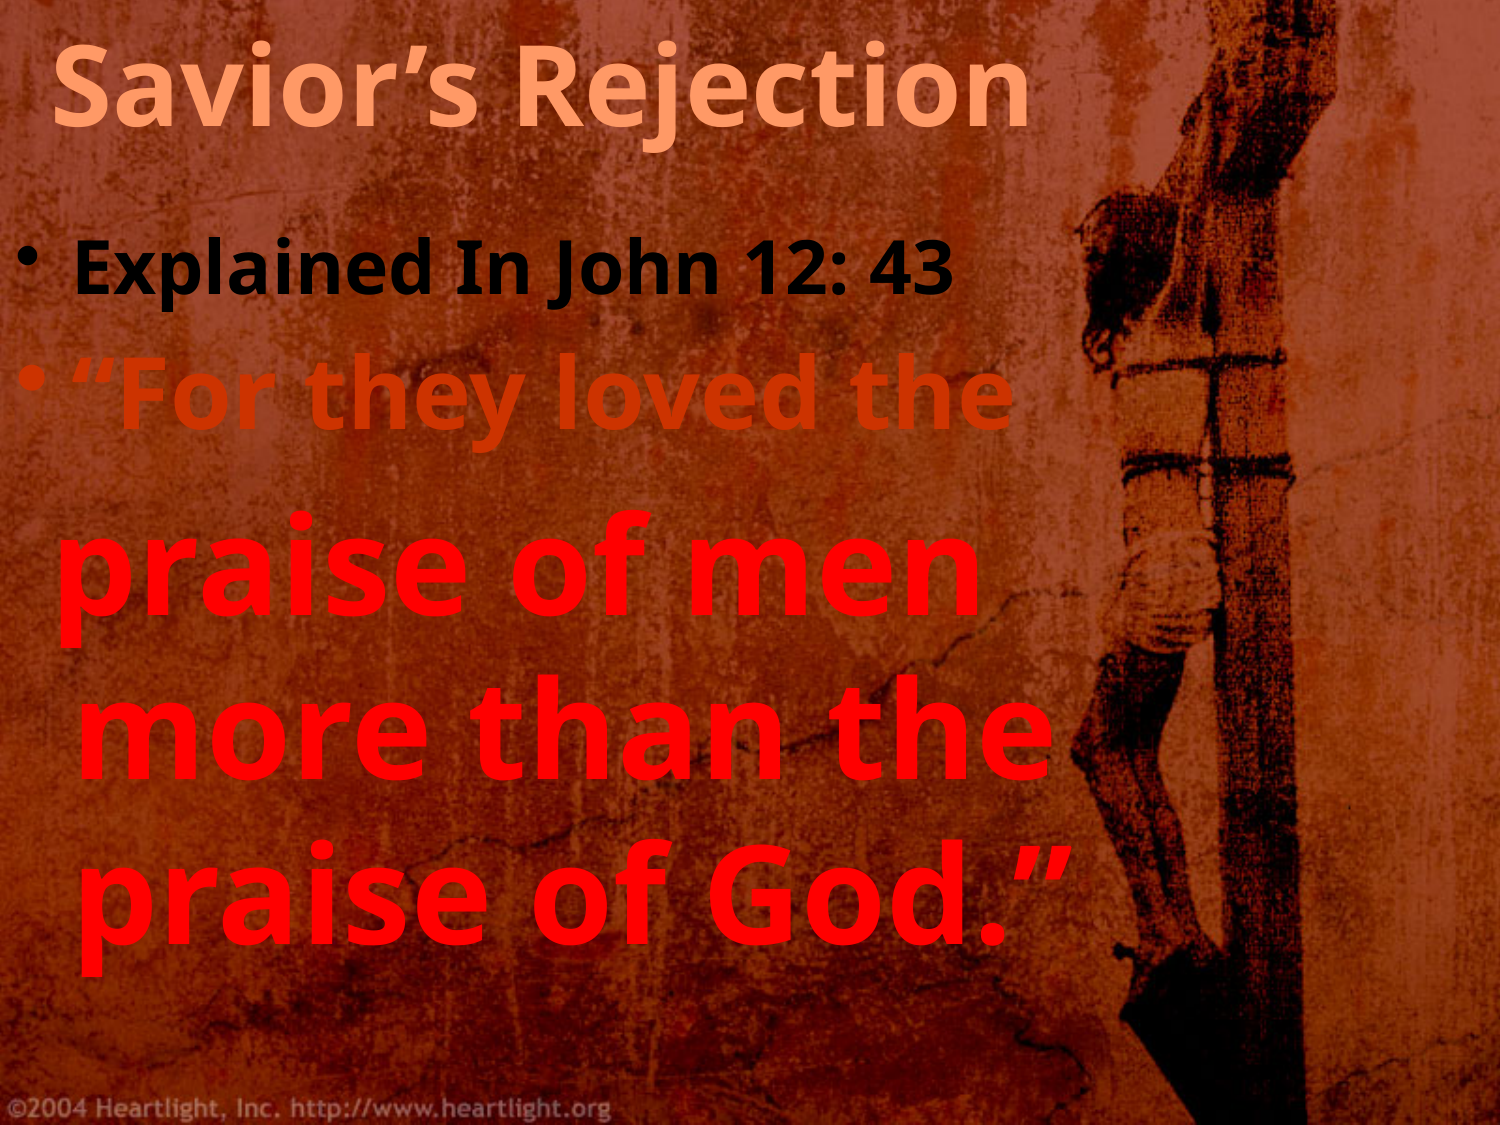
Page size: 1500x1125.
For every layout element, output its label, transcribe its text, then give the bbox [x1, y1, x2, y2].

picture [0, 0, 1500, 1125]
title Savior’s Rejection [24, 24, 1063, 138]
list Explained In John 12: 43 “For they loved the praise of men more than the praise of God.” [0, 212, 1113, 1075]
